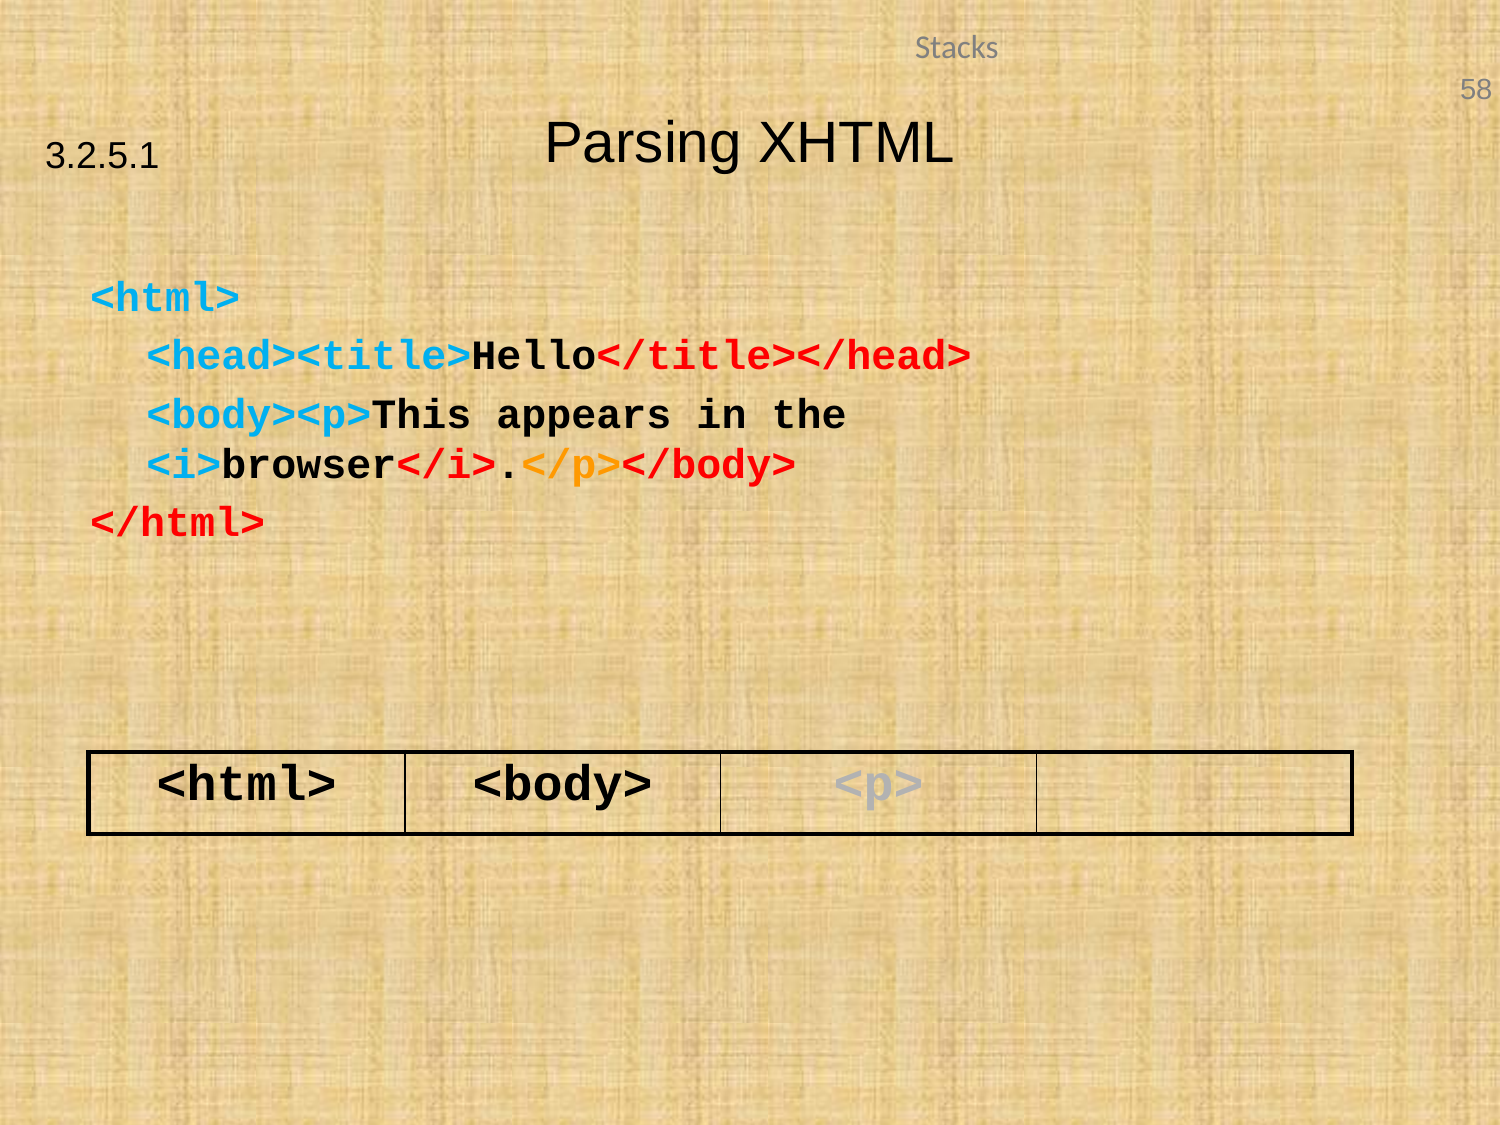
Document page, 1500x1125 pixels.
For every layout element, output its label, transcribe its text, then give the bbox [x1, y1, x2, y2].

table_header <body> [406, 754, 720, 832]
table_header <html> [91, 754, 404, 832]
table_header [1037, 754, 1350, 832]
table_header <p> [721, 754, 1036, 832]
list <html> <head><title>Hello</title></head> <body><p>This appears in the <i>browser</i>.</p></body> </html> [74, 262, 1426, 1006]
picture [0, 0, 1500, 1125]
text_box 3.2.5.1 [30, 124, 175, 184]
title Parsing XHTML [74, 44, 1426, 233]
